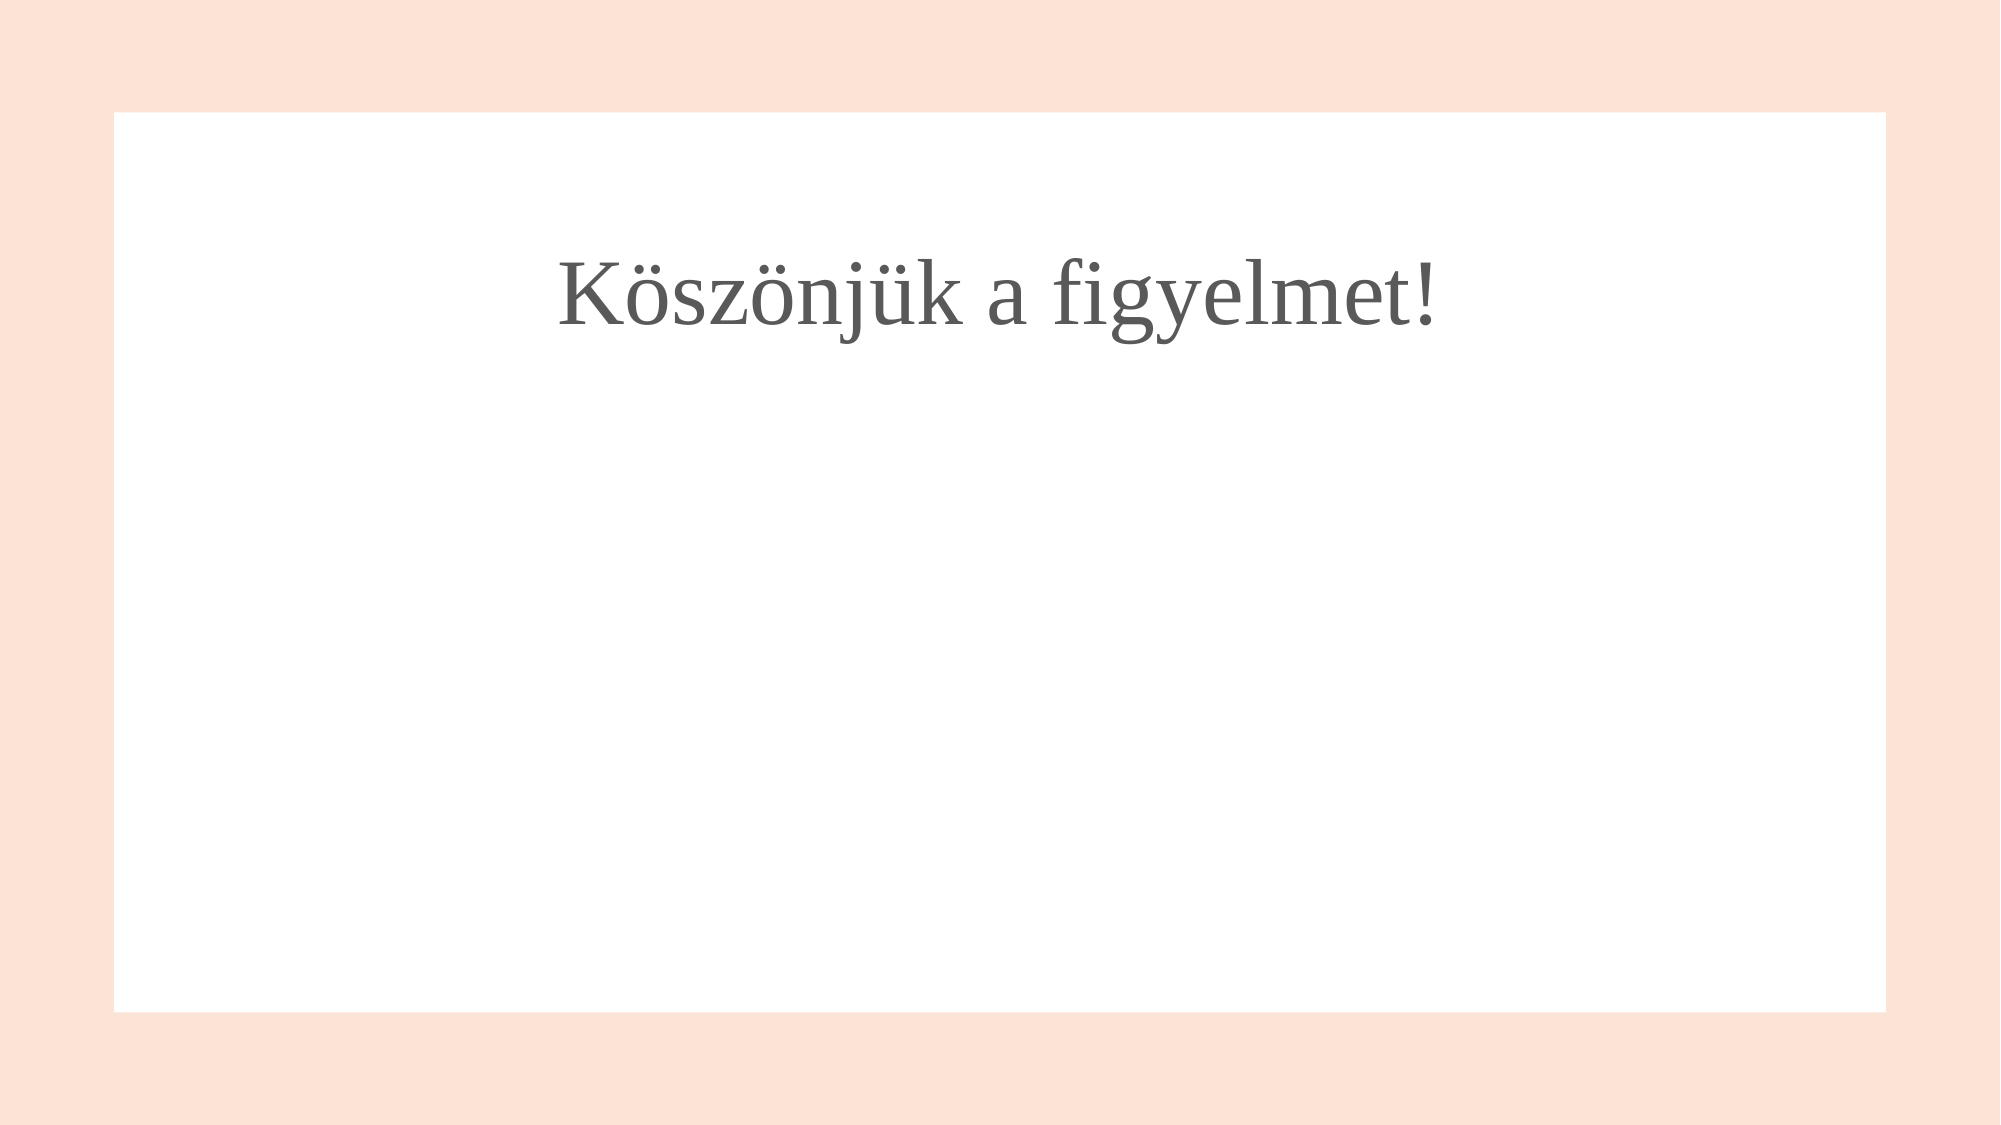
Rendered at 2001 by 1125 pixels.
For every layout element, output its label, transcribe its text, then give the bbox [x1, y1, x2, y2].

text_box [113, 111, 1887, 1014]
text_box [0, 0, 2000, 1125]
title Köszönjük a figyelmet! [265, 206, 1735, 353]
